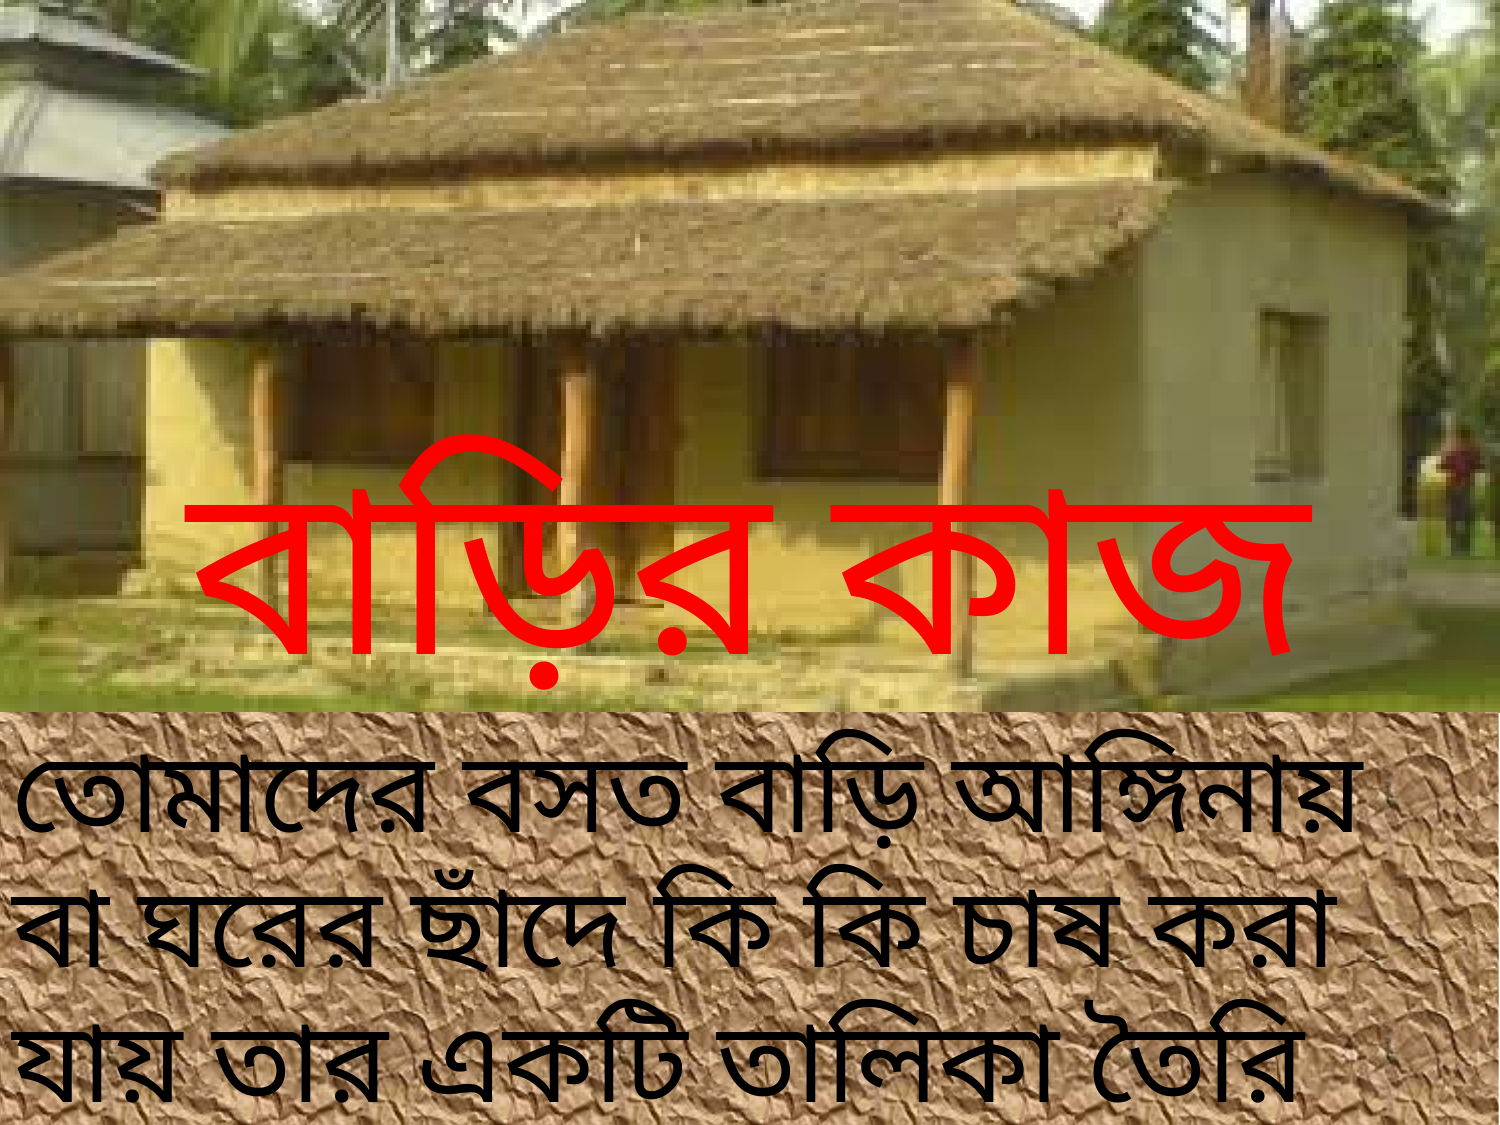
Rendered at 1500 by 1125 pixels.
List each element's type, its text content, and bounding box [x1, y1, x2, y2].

picture [0, 0, 1500, 713]
text_box তোমাদের বসত বাড়ি আঙ্গিনায় বা ঘরের ছাঁদে কি কি চাষ করা যায় তার একটি তালিকা তৈরি করে আনবে। [0, 721, 1499, 1125]
